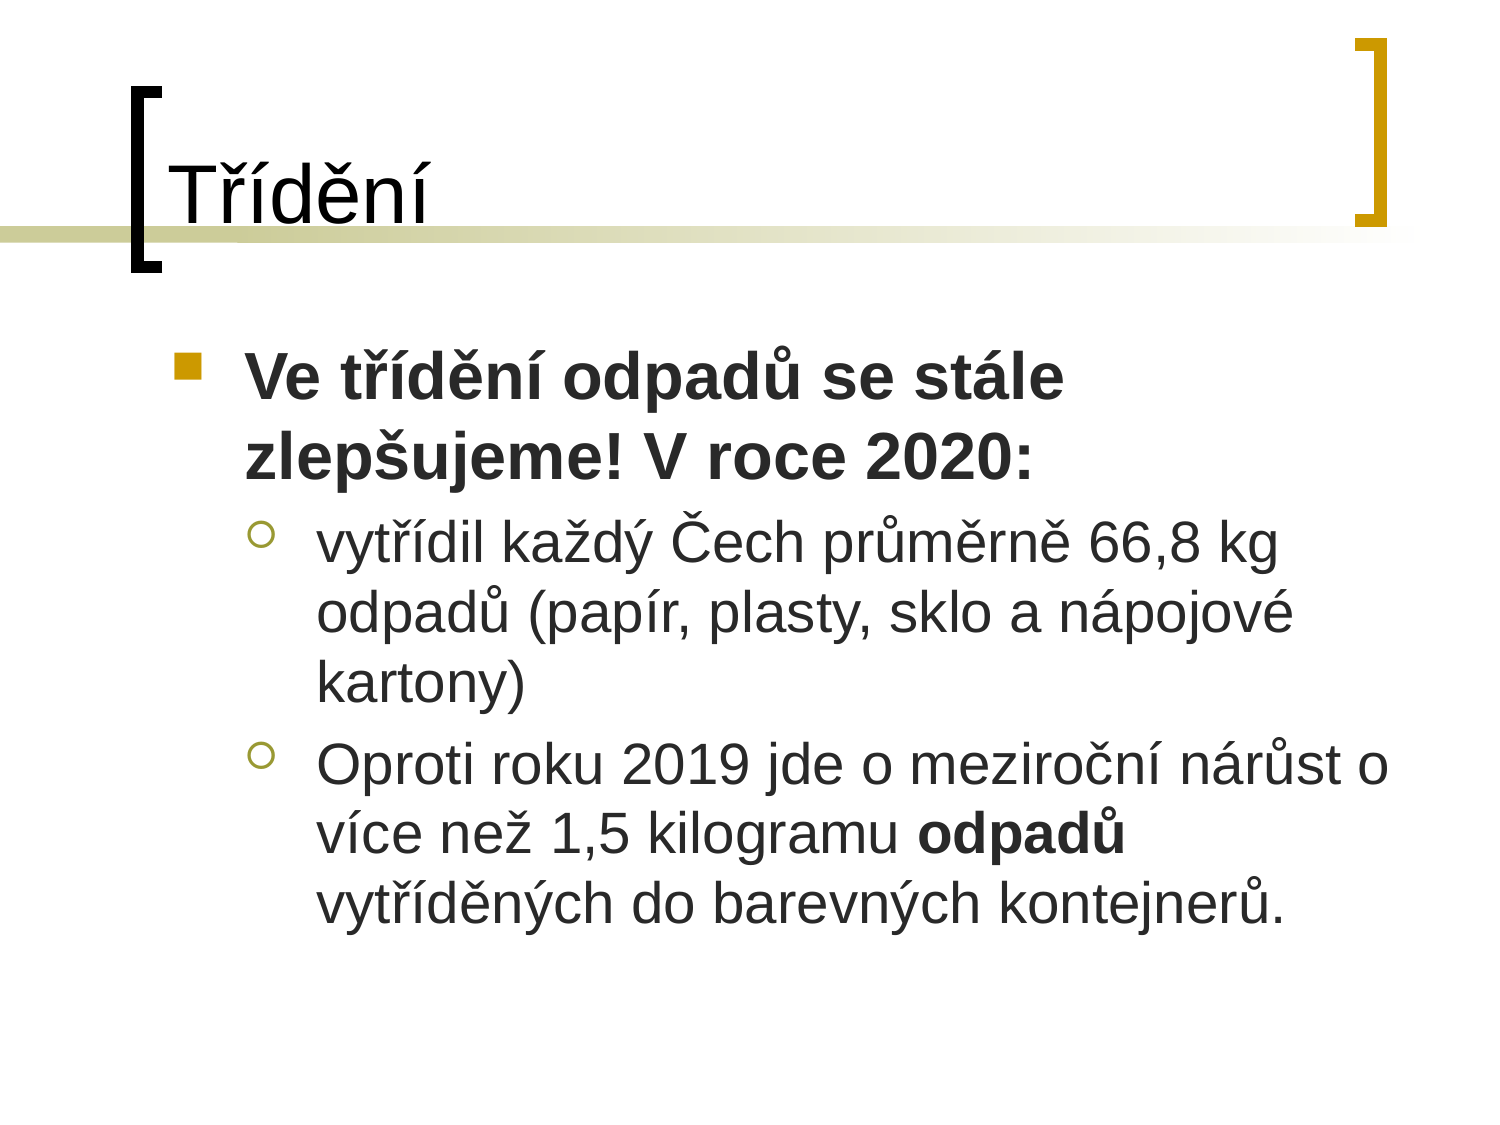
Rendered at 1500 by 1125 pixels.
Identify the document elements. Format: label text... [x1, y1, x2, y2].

list Ve třídění odpadů se stále zlepšujeme! V roce 2020: vytřídil každý Čech průměrně 66,8 kg odpadů (papír, plasty, sklo a nápojové kartony) Oproti roku 2019 jde o meziroční nárůst o více než 1,5 kilogramu odpadů vytříděných do barevných kontejnerů. [155, 324, 1413, 1000]
title Třídění [152, 15, 1328, 248]
